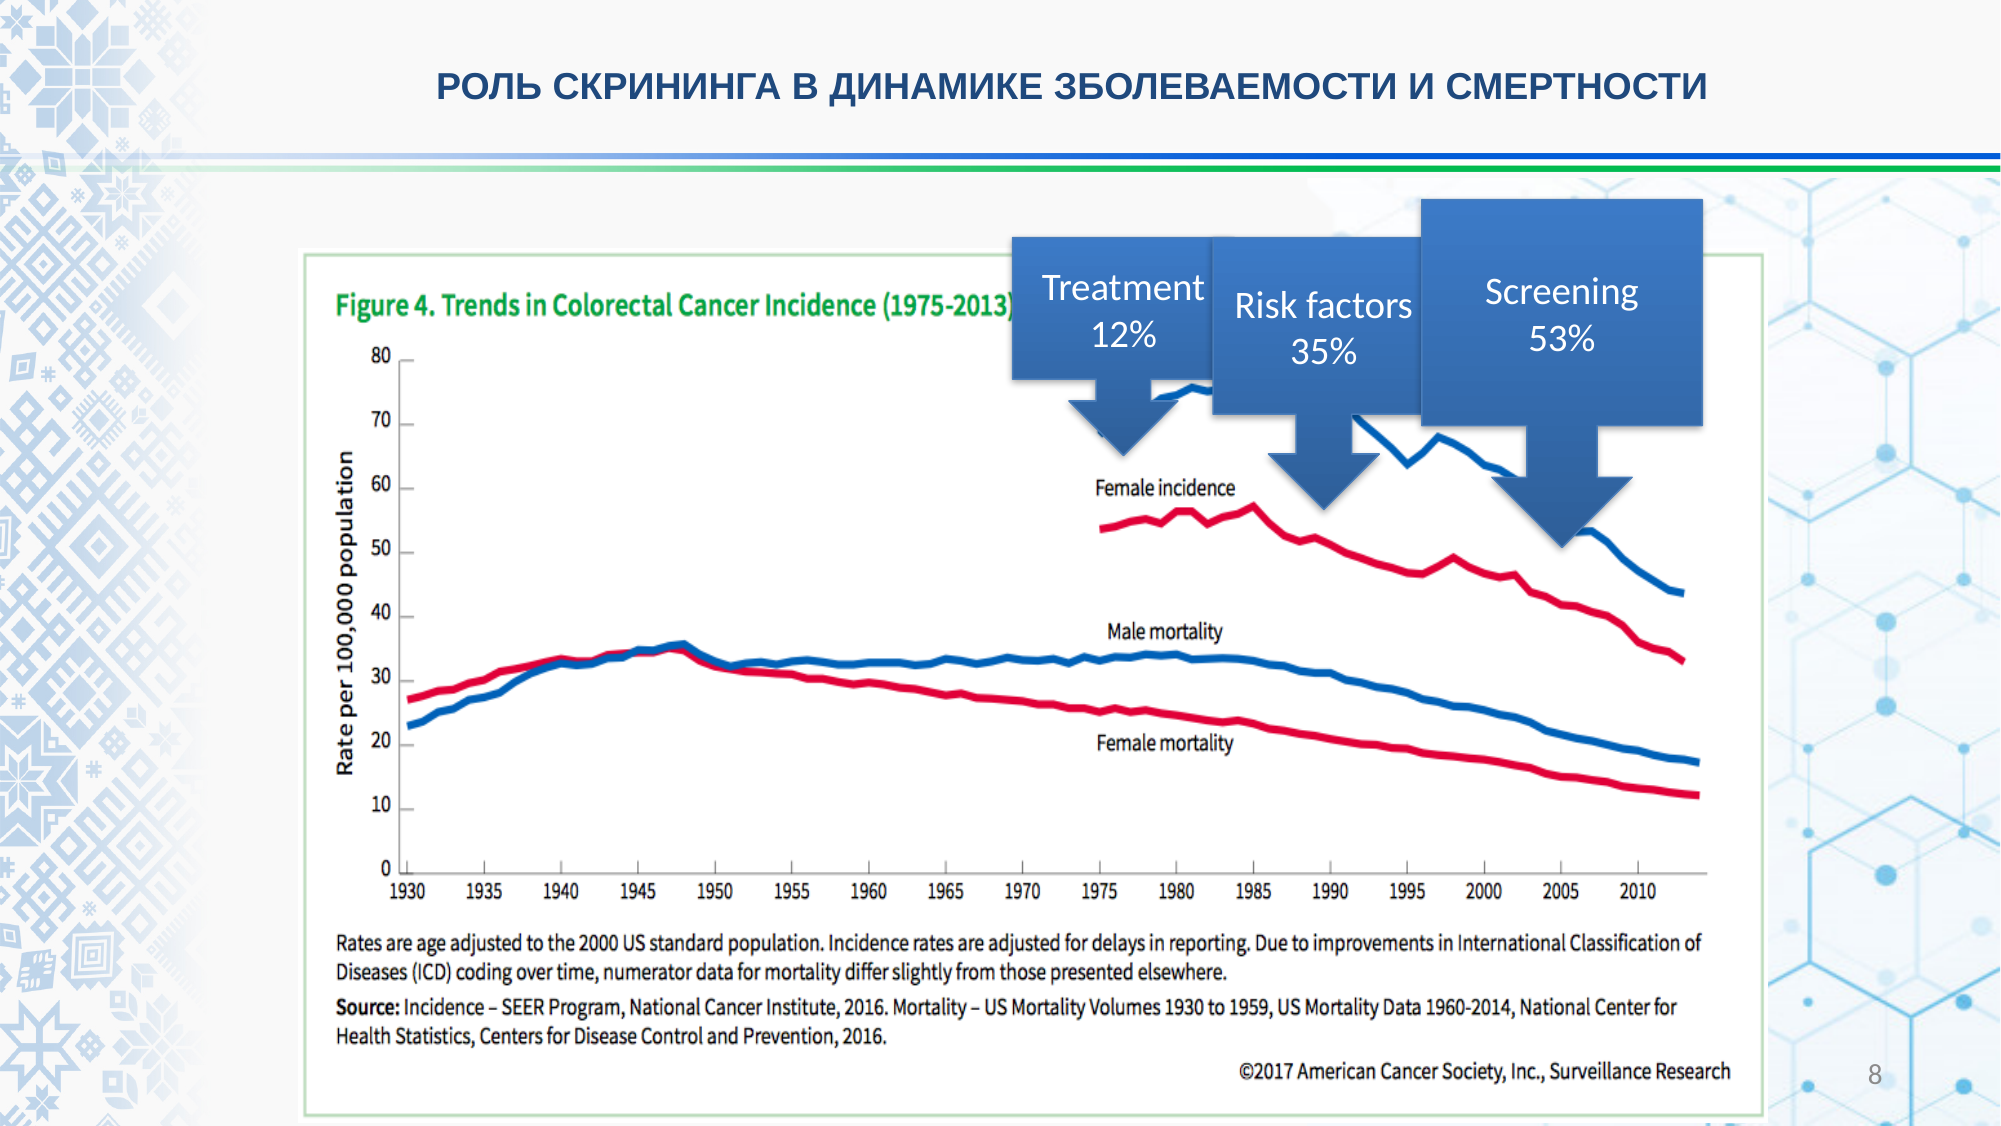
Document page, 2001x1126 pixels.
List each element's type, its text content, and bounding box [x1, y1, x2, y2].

picture [0, 0, 2001, 1126]
text_box Treatment 12% [1011, 236, 1211, 246]
text_box Risk factors 35% [1212, 236, 1302, 246]
text_box РОЛЬ СКРИНИНГА В ДИНАМИКЕ ЗБОЛЕВАЕМОСТИ И СМЕРТНОСТИ [421, 54, 1816, 115]
